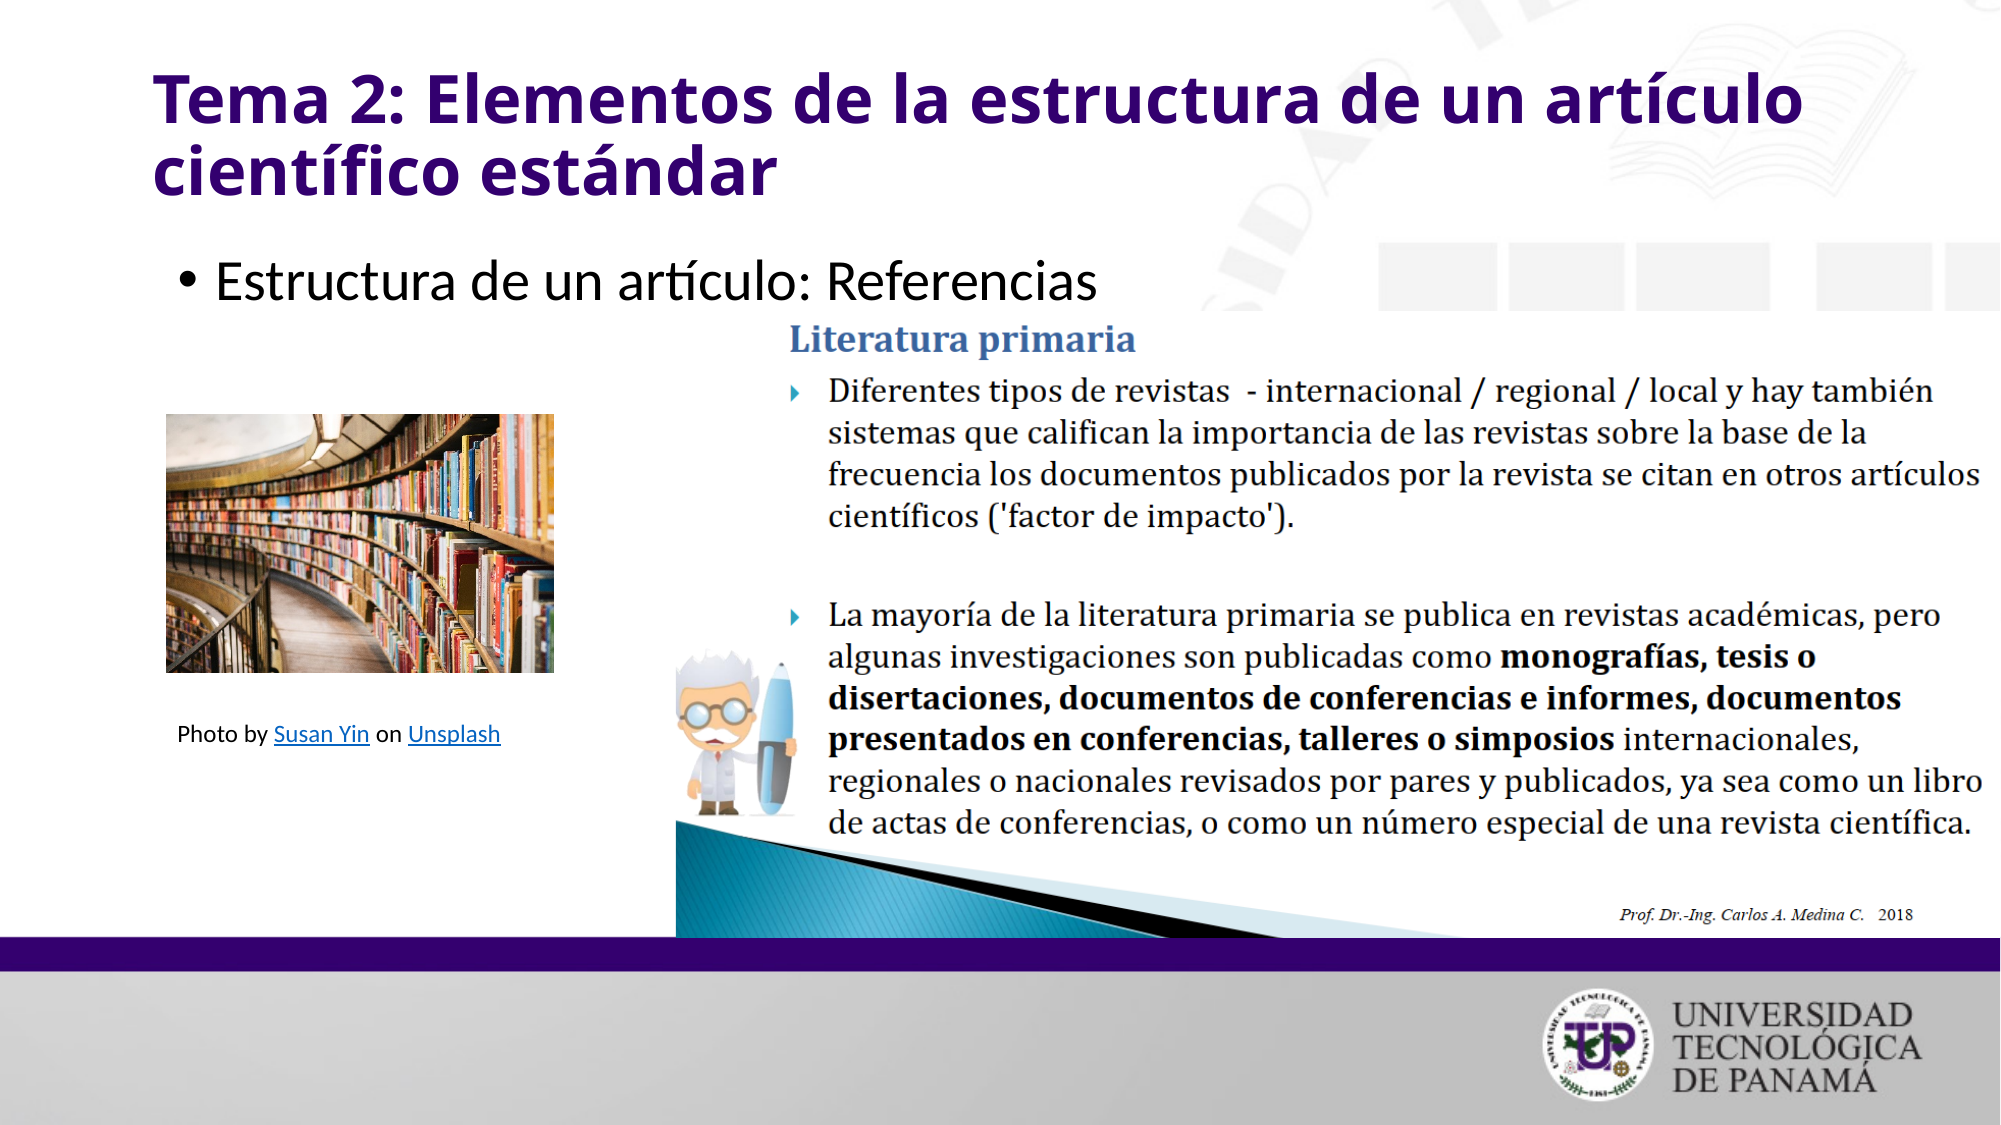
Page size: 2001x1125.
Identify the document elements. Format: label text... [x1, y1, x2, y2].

title Tema 2: Elementos de la estructura de un artículo científico estándar [137, 57, 1863, 217]
text_box [137, 217, 1863, 814]
text_box Estructura de un artículo: Referencias [162, 242, 1888, 839]
picture [0, 0, 2001, 1125]
text_box Photo by Susan Yin on Unsplash [162, 710, 554, 755]
